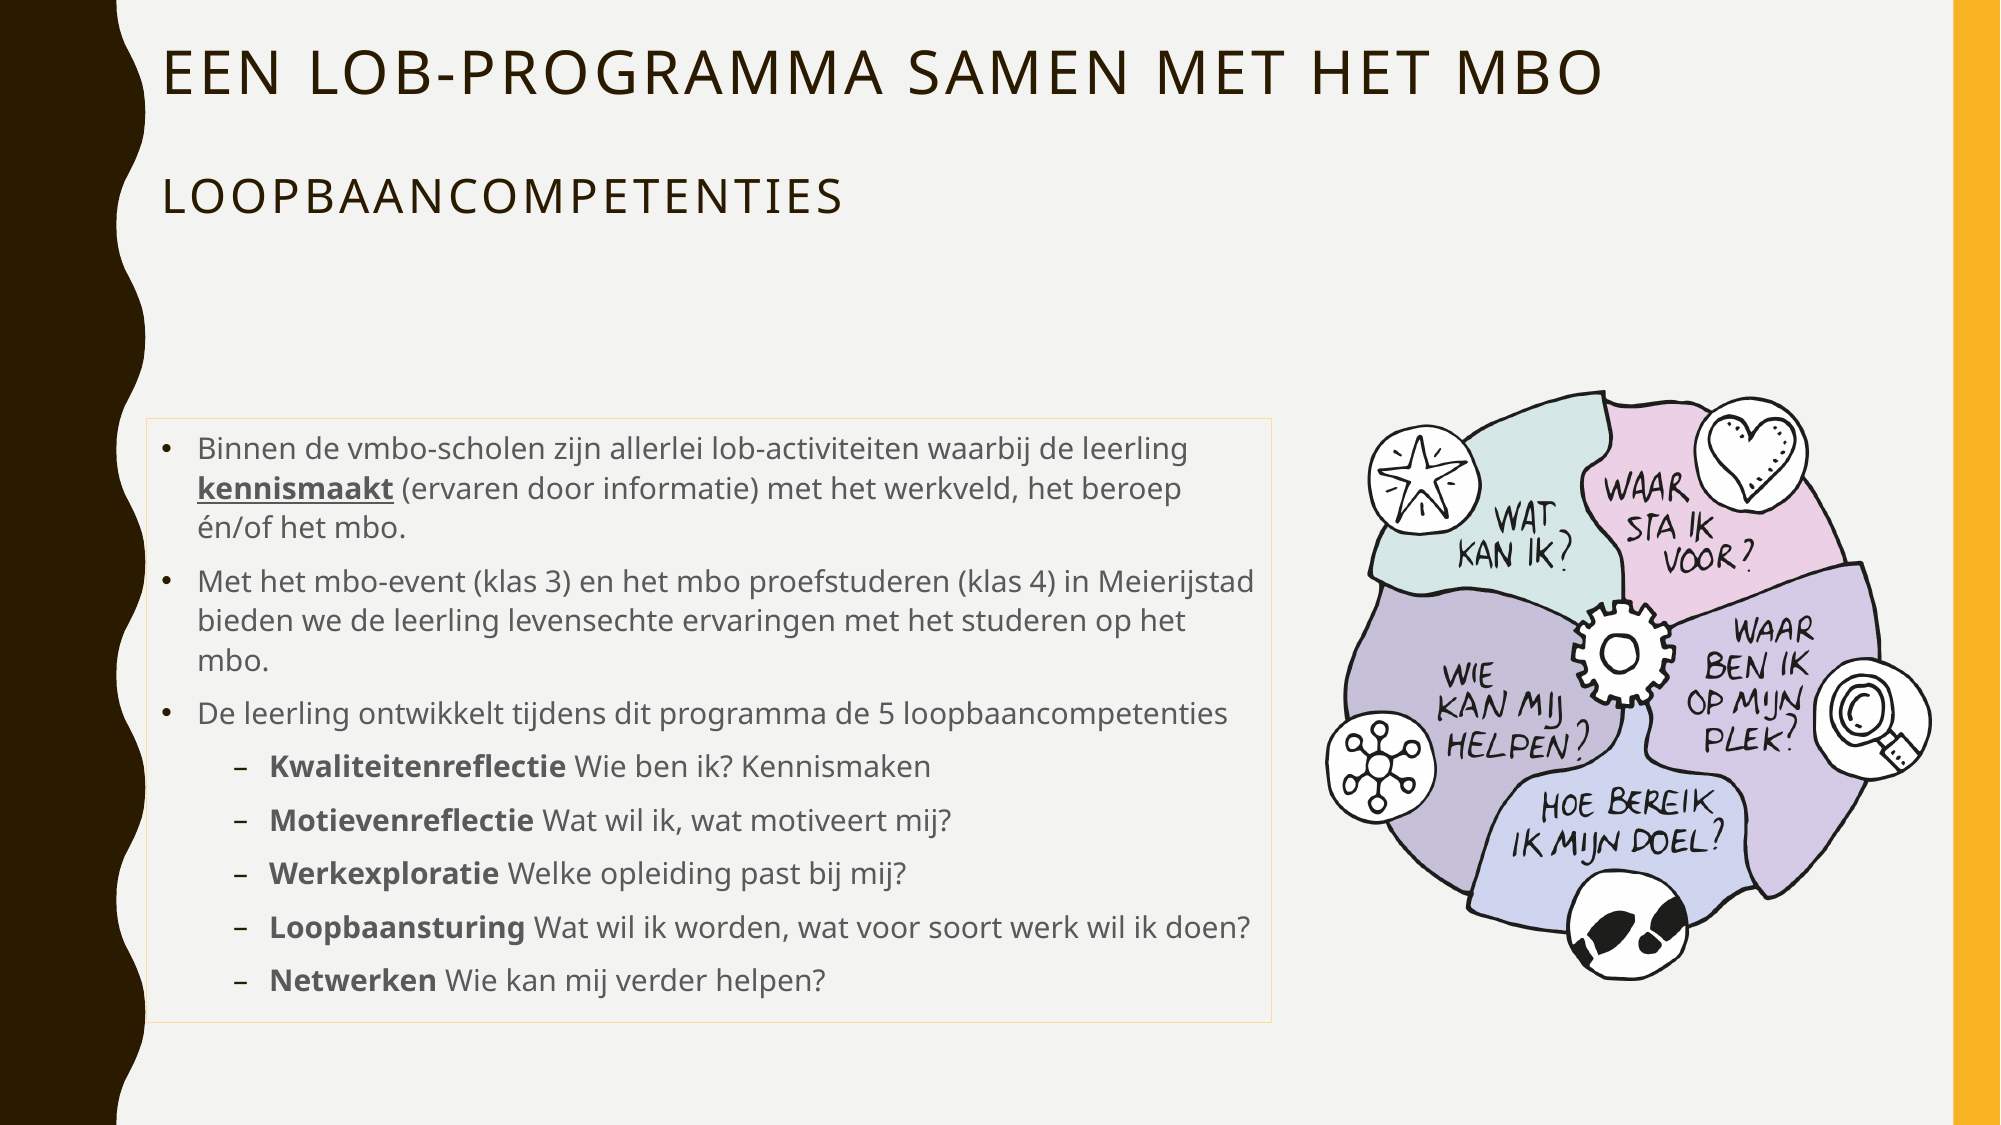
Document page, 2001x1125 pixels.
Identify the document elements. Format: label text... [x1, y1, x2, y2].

title Een LOB-programma samen met het mbo loopbaancompetenties [146, 0, 1943, 236]
picture [1325, 390, 1932, 981]
list Binnen de vmbo-scholen zijn allerlei lob-activiteiten waarbij de leerling kennismaakt (ervaren door informatie) met het werkveld, het beroep én/of het mbo. Met het mbo-event (klas 3) en het mbo proefstuderen (klas 4) in Meierijstad bieden we de leerling levensechte ervaringen met het studeren op het mbo. De leerling ontwikkelt tijdens dit programma de 5 loopbaancompetenties Kwaliteitenreflectie Wie ben ik? Kennismaken Motievenreflectie Wat wil ik, wat motiveert mij? Werkexploratie Welke opleiding past bij mij? Loopbaansturing Wat wil ik worden, wat voor soort werk wil ik doen? Netwerken Wie kan mij verder helpen? [146, 418, 1272, 1023]
